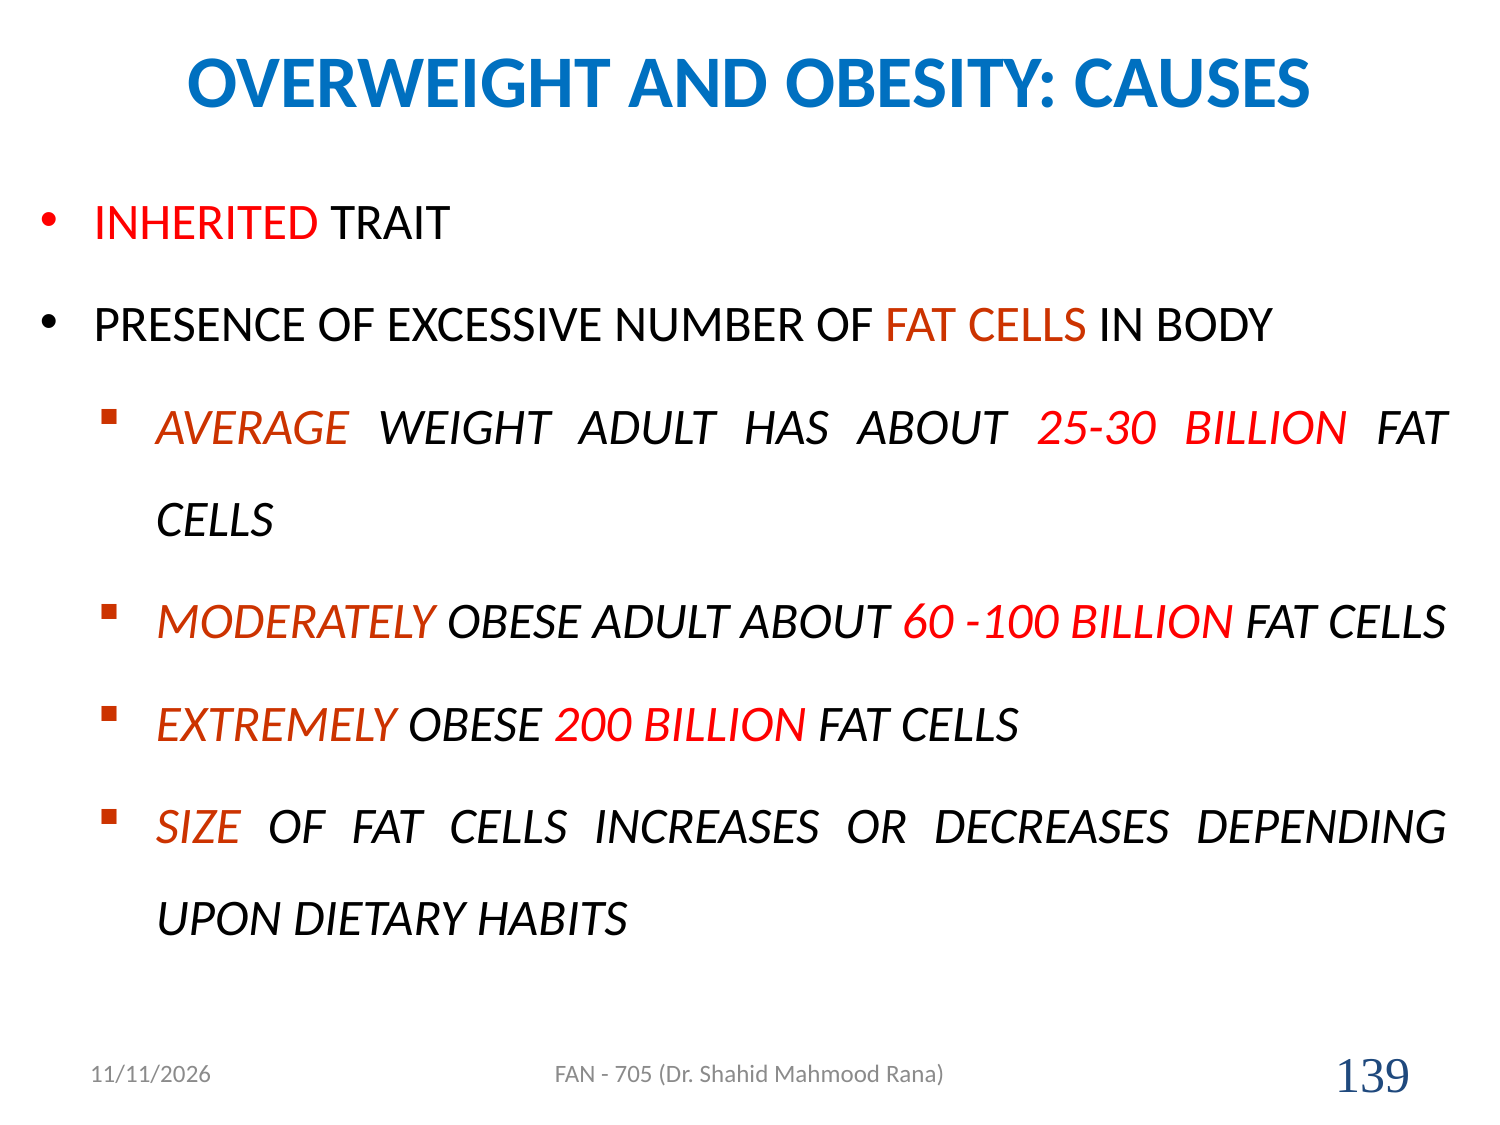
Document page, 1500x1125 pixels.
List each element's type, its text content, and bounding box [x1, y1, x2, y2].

footer FAN - 705 (Dr. Shahid Mahmood Rana) [512, 1042, 988, 1103]
list INHERITED TRAIT PRESENCE OF EXCESSIVE NUMBER OF FAT CELLS IN BODY AVERAGE WEIGHT ADULT HAS ABOUT 25-30 BILLION FAT CELLS MODERATELY OBESE ADULT ABOUT 60 -100 BILLION FAT CELLS EXTREMELY OBESE 200 BILLION FAT CELLS SIZE OF FAT CELLS INCREASES OR DECREASES DEPENDING UPON DIETARY HABITS [24, 149, 1463, 1025]
title OVERWEIGHT AND OBESITY: CAUSES [24, 24, 1475, 130]
slide_number 139 [1074, 1042, 1425, 1103]
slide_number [75, 1042, 425, 1103]
